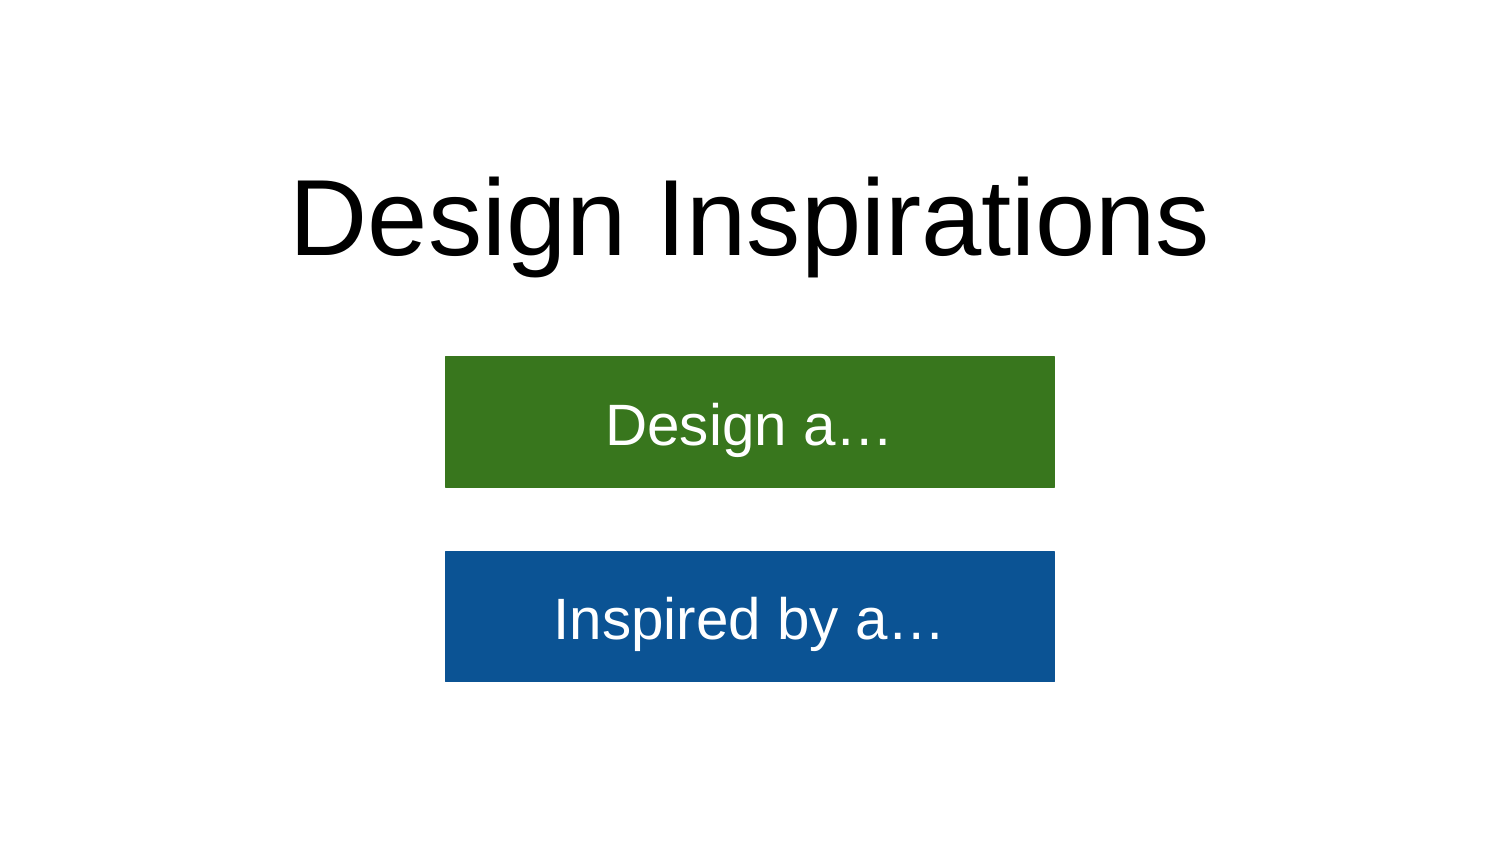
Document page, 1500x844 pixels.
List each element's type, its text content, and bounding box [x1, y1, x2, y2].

title Design Inspirations [51, 122, 1449, 292]
subtitle Design a… [445, 356, 1055, 487]
subtitle Inspired by a… [445, 551, 1055, 682]
